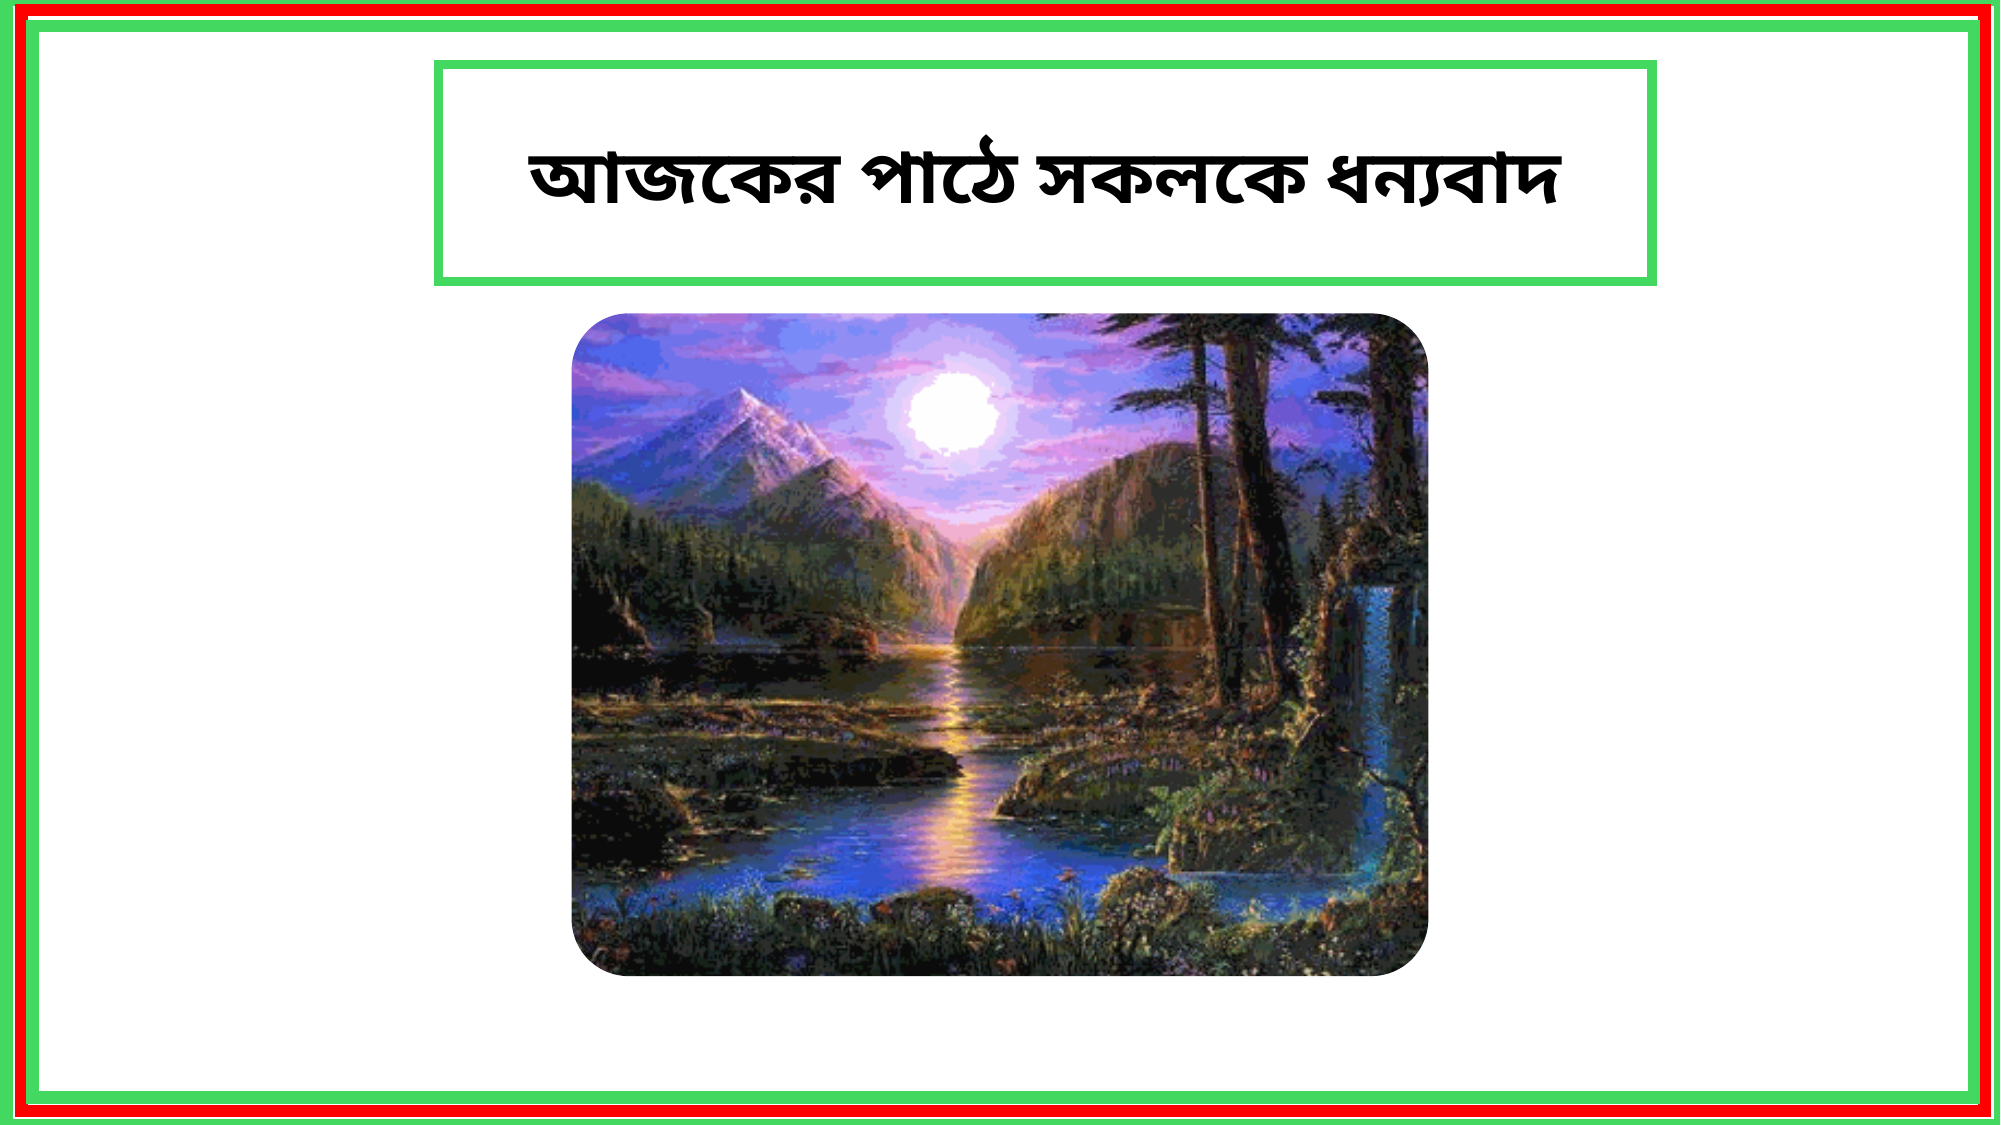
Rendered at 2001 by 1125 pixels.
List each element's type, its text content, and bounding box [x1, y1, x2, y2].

picture [571, 313, 1429, 977]
text_box আজকের পাঠে সকলকে ধন্যবাদ [437, 64, 1653, 282]
